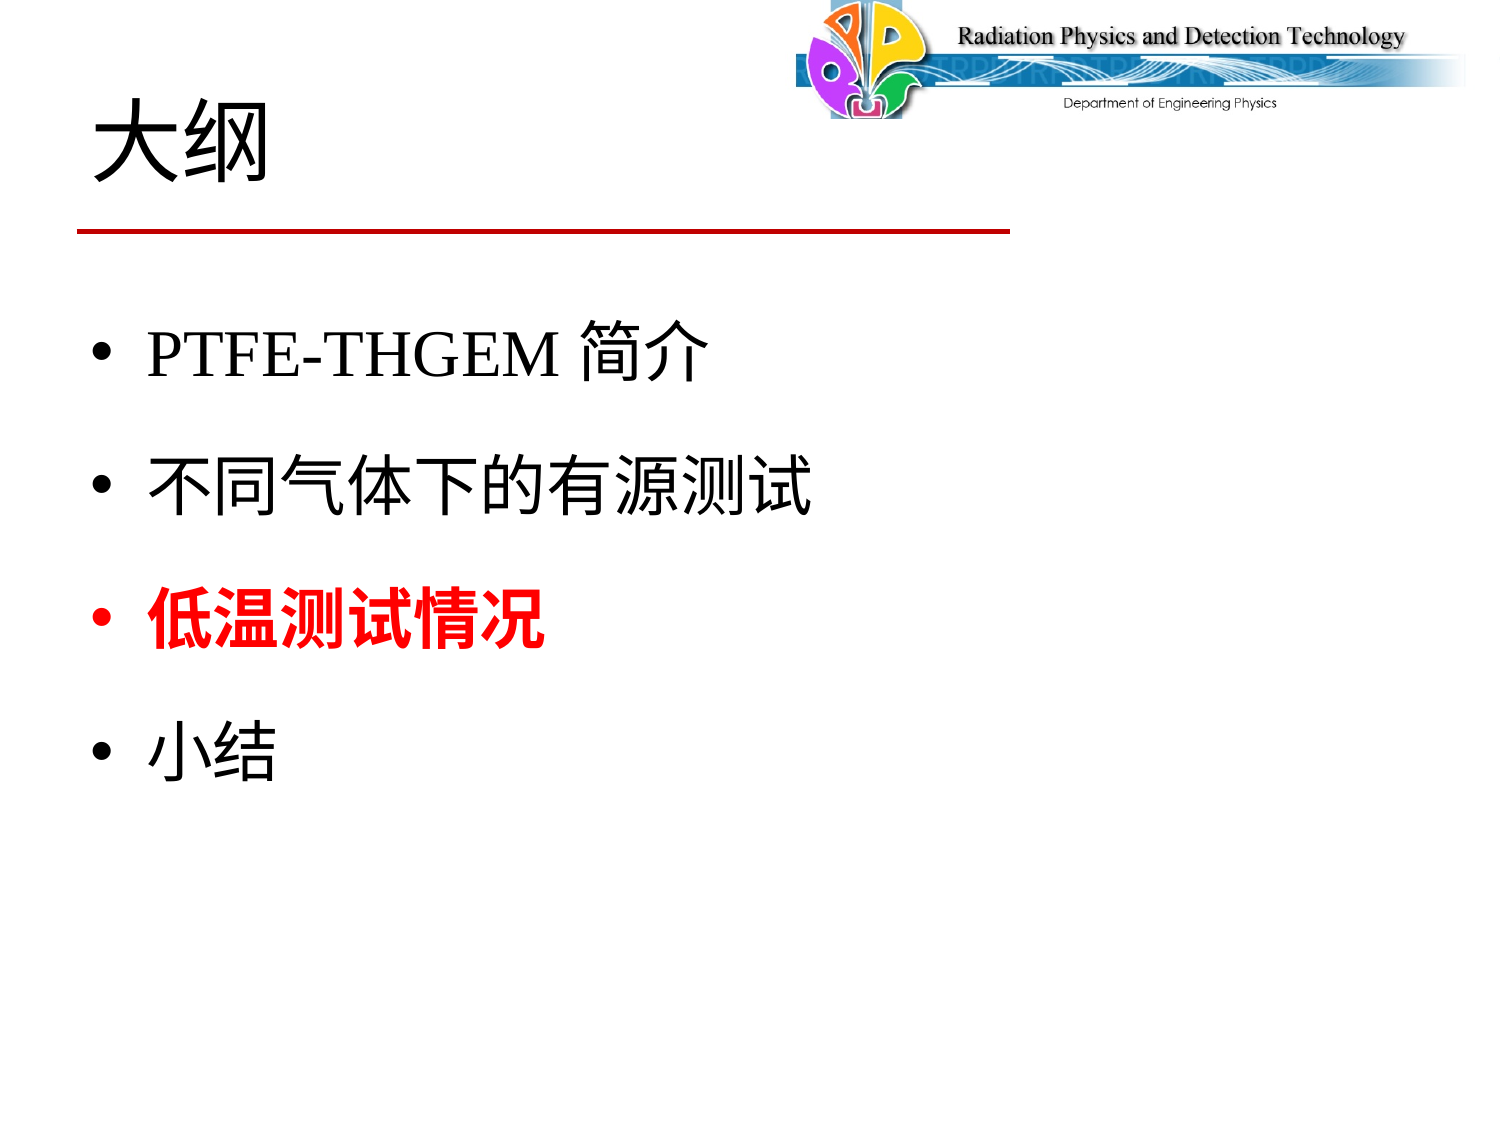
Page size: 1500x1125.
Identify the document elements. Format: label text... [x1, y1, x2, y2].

title 大纲 [75, 45, 1425, 233]
picture [785, 0, 1500, 119]
list PTFE-THGEM简介 不同气体下的有源测试 低温测试情况 小结 [75, 262, 1425, 1005]
